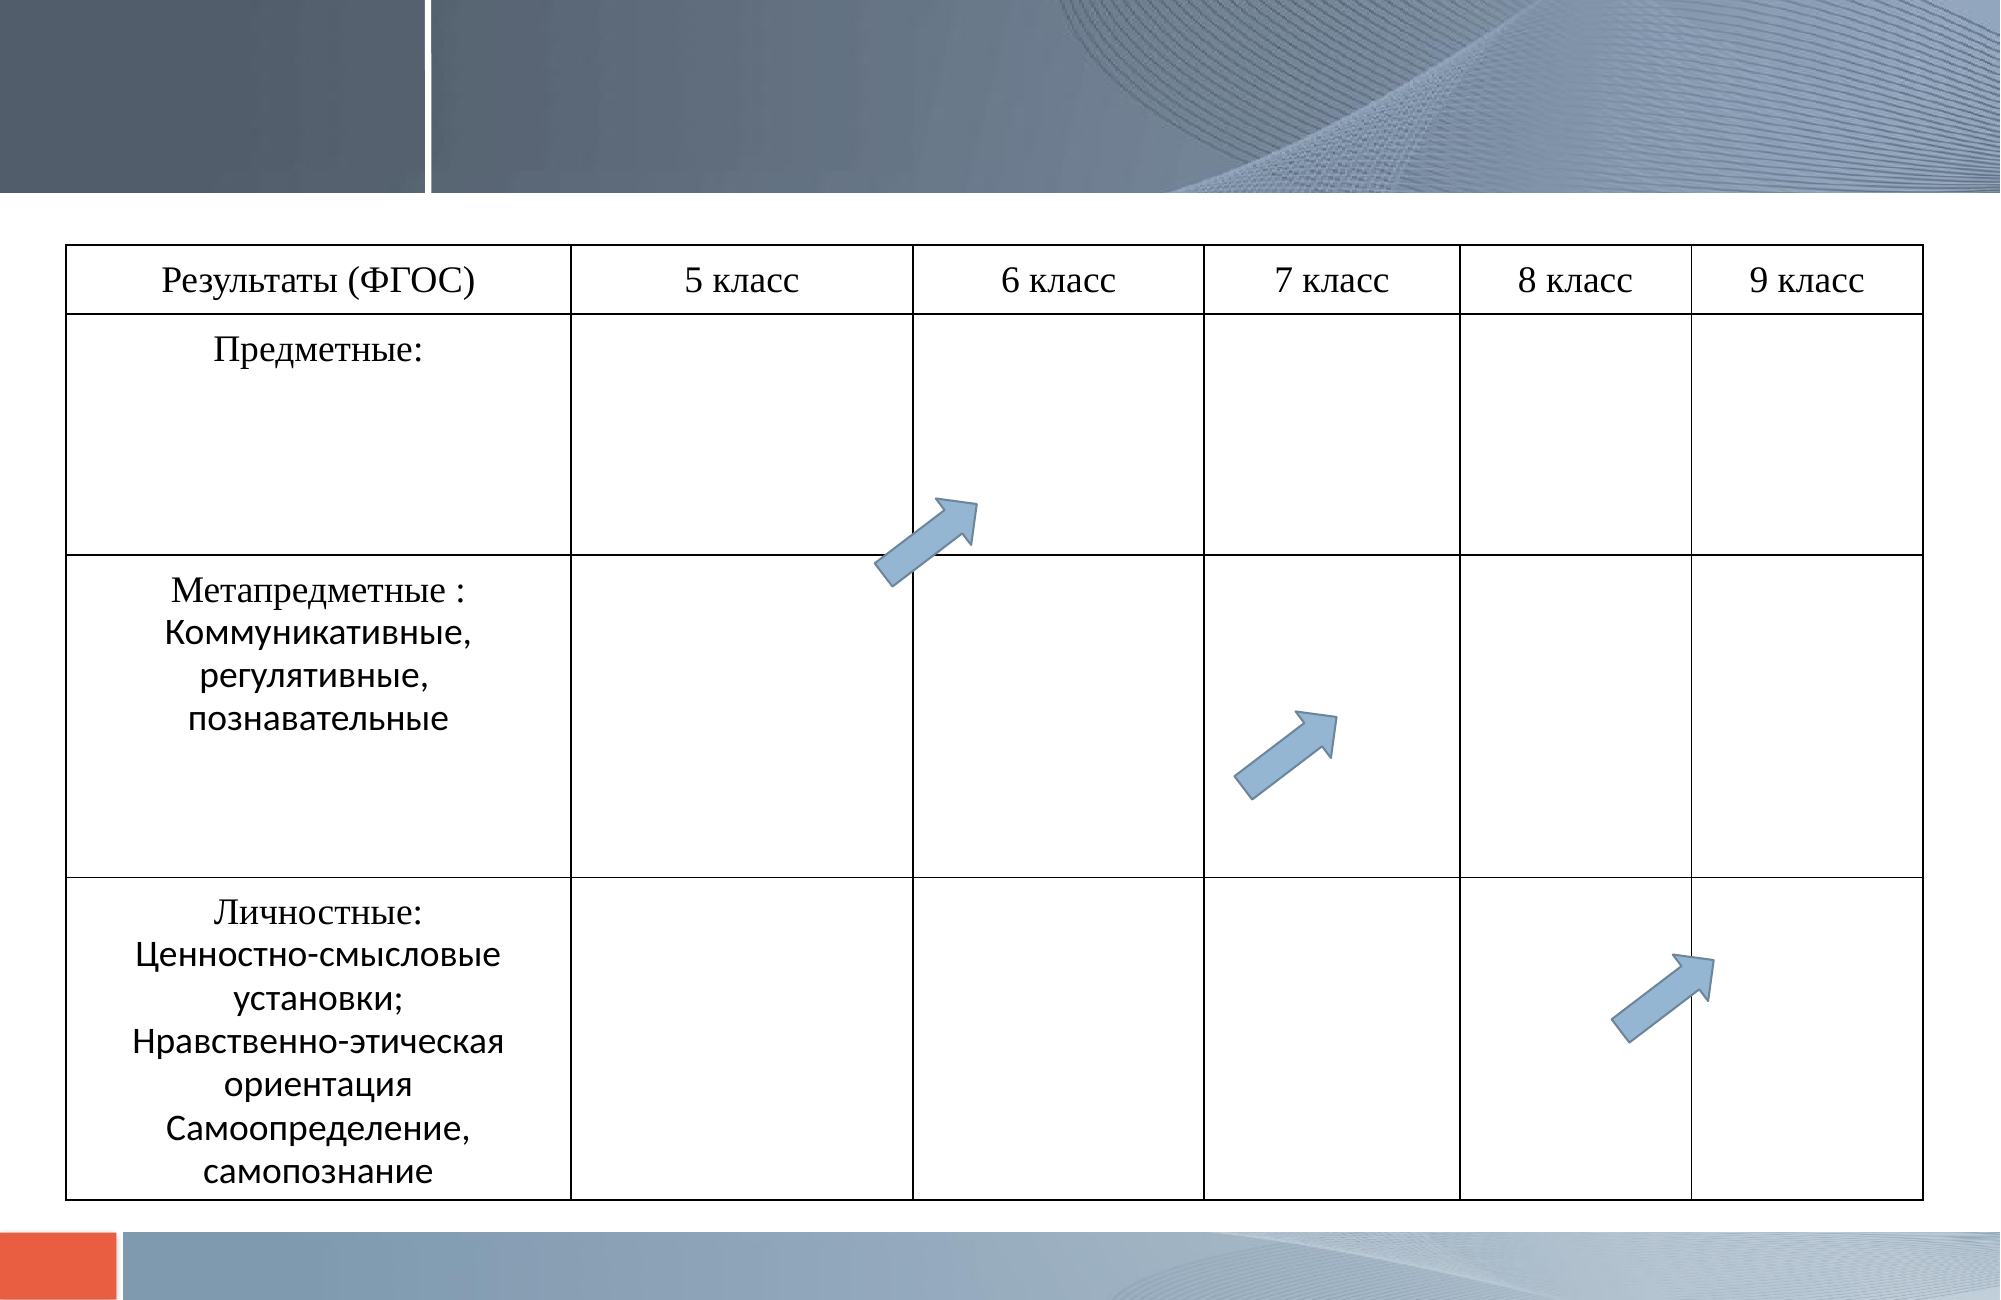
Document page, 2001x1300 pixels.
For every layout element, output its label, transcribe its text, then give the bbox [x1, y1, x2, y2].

table_cell Предметные: [67, 315, 570, 554]
table_header 9 класс [1692, 246, 1922, 313]
table_cell Личностные: Ценностно-смысловые установки; Нравственно-этическая ориентация Самоопределение, самопознание [67, 878, 570, 1199]
table_cell [572, 556, 912, 877]
table_cell [914, 556, 1203, 877]
picture [432, 0, 2000, 193]
table_cell [1692, 315, 1922, 554]
table_cell [1461, 315, 1691, 554]
table_cell [1461, 556, 1691, 877]
table_cell [1205, 556, 1459, 877]
table_cell [1692, 878, 1922, 1199]
table_cell Метапредметные : Коммуникативные, регулятивные, познавательные [67, 556, 570, 877]
table_header 6 класс [914, 246, 1203, 313]
text_box [1233, 710, 1338, 801]
table_header 8 класс [1461, 246, 1691, 313]
table_cell [914, 315, 1203, 554]
picture [0, 0, 425, 193]
table_cell [572, 315, 912, 554]
table_header Результаты (ФГОС) [67, 246, 570, 313]
table_cell [914, 878, 1203, 1199]
picture [123, 1232, 2000, 1300]
table_header 7 класс [1205, 246, 1459, 313]
table_header 5 класс [572, 246, 912, 313]
text_box [1610, 953, 1715, 1044]
table_cell [572, 878, 912, 1199]
table_cell [1461, 878, 1691, 1199]
table_cell [1692, 556, 1922, 877]
table_cell [1205, 315, 1459, 554]
text_box [873, 497, 978, 588]
table_cell [1205, 878, 1459, 1199]
